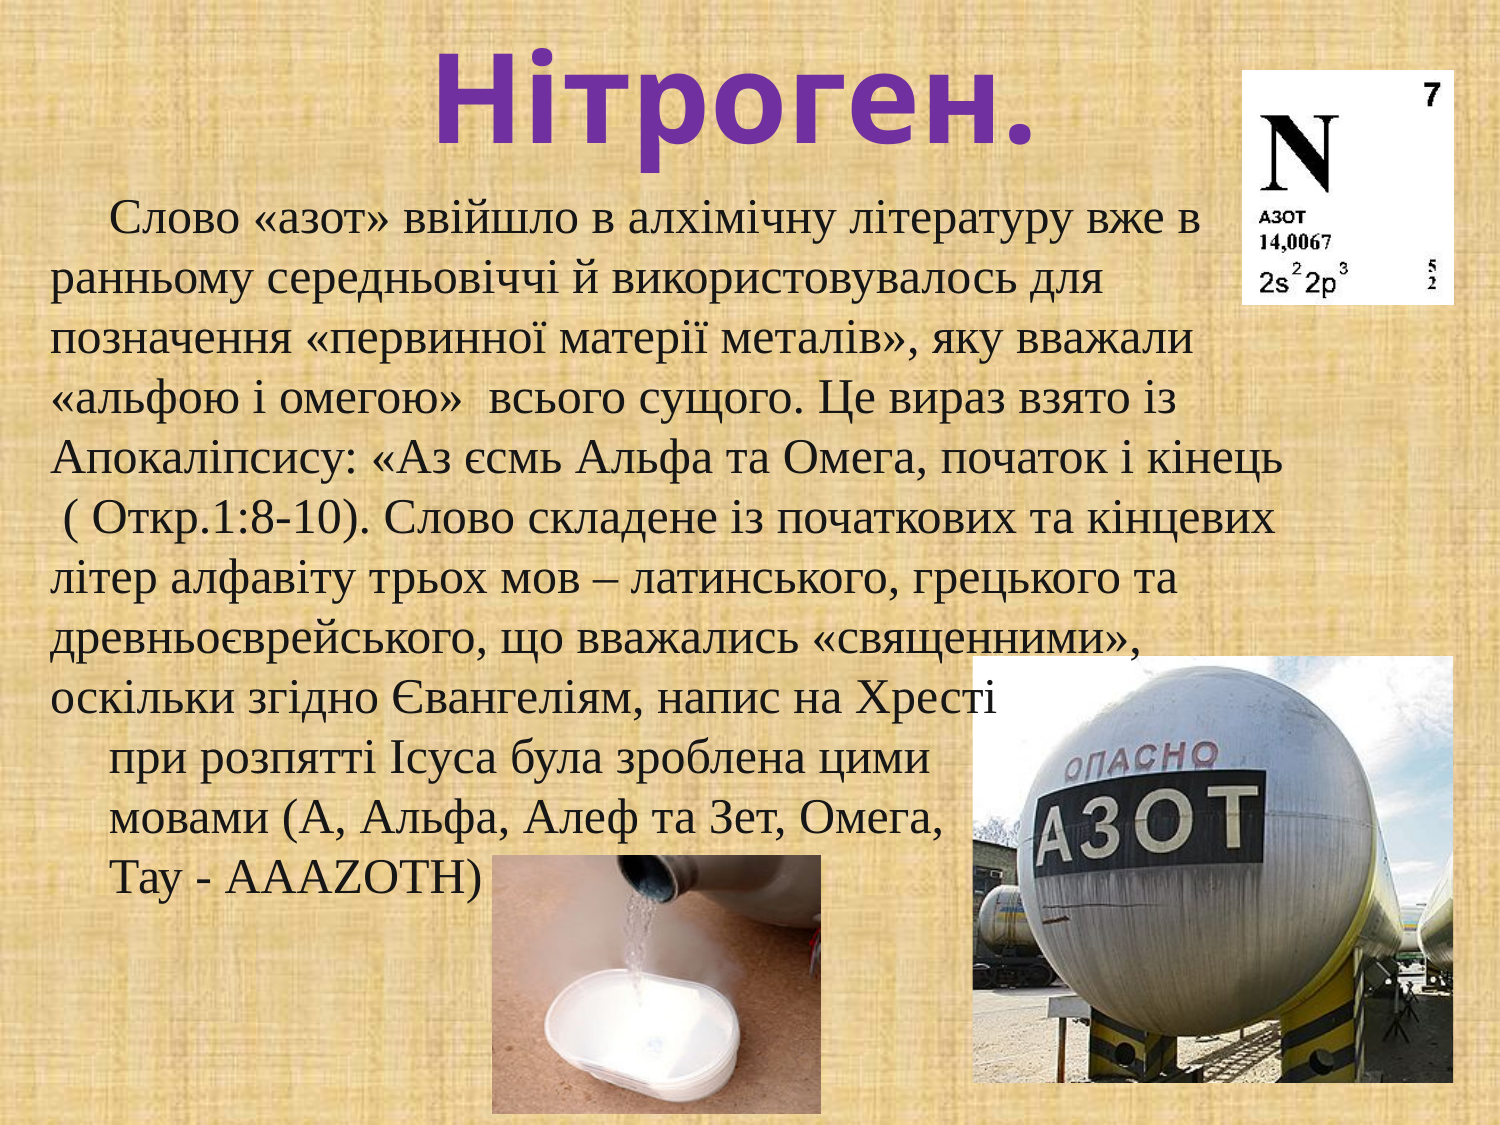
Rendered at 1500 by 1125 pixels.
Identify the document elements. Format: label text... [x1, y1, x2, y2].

picture [0, 0, 1500, 1125]
title Нітроген. [58, 0, 1409, 175]
text_box Слово «азот» ввійшло в алхімічну літературу вже в ранньому середньовіччі й використовувалось для позначення «первинної матерії металів», яку вважали «альфою і омегою» всього сущого. Це вираз взято із Апокаліпсису: «Аз єсмь Альфа та Омега, початок і кінець ( Откр.1:8-10). Слово складене із початкових та кінцевих літер алфавіту трьох мов – латинського, грецького та древньоєврейського, що вважались «священними», оскільки згідно Євангеліям, напис на Хресті при розпятті Ісуса була зроблена цими мовами (А, Альфа, Алеф та Зет, Омега, Тау - АААZOTH) [35, 175, 1336, 971]
